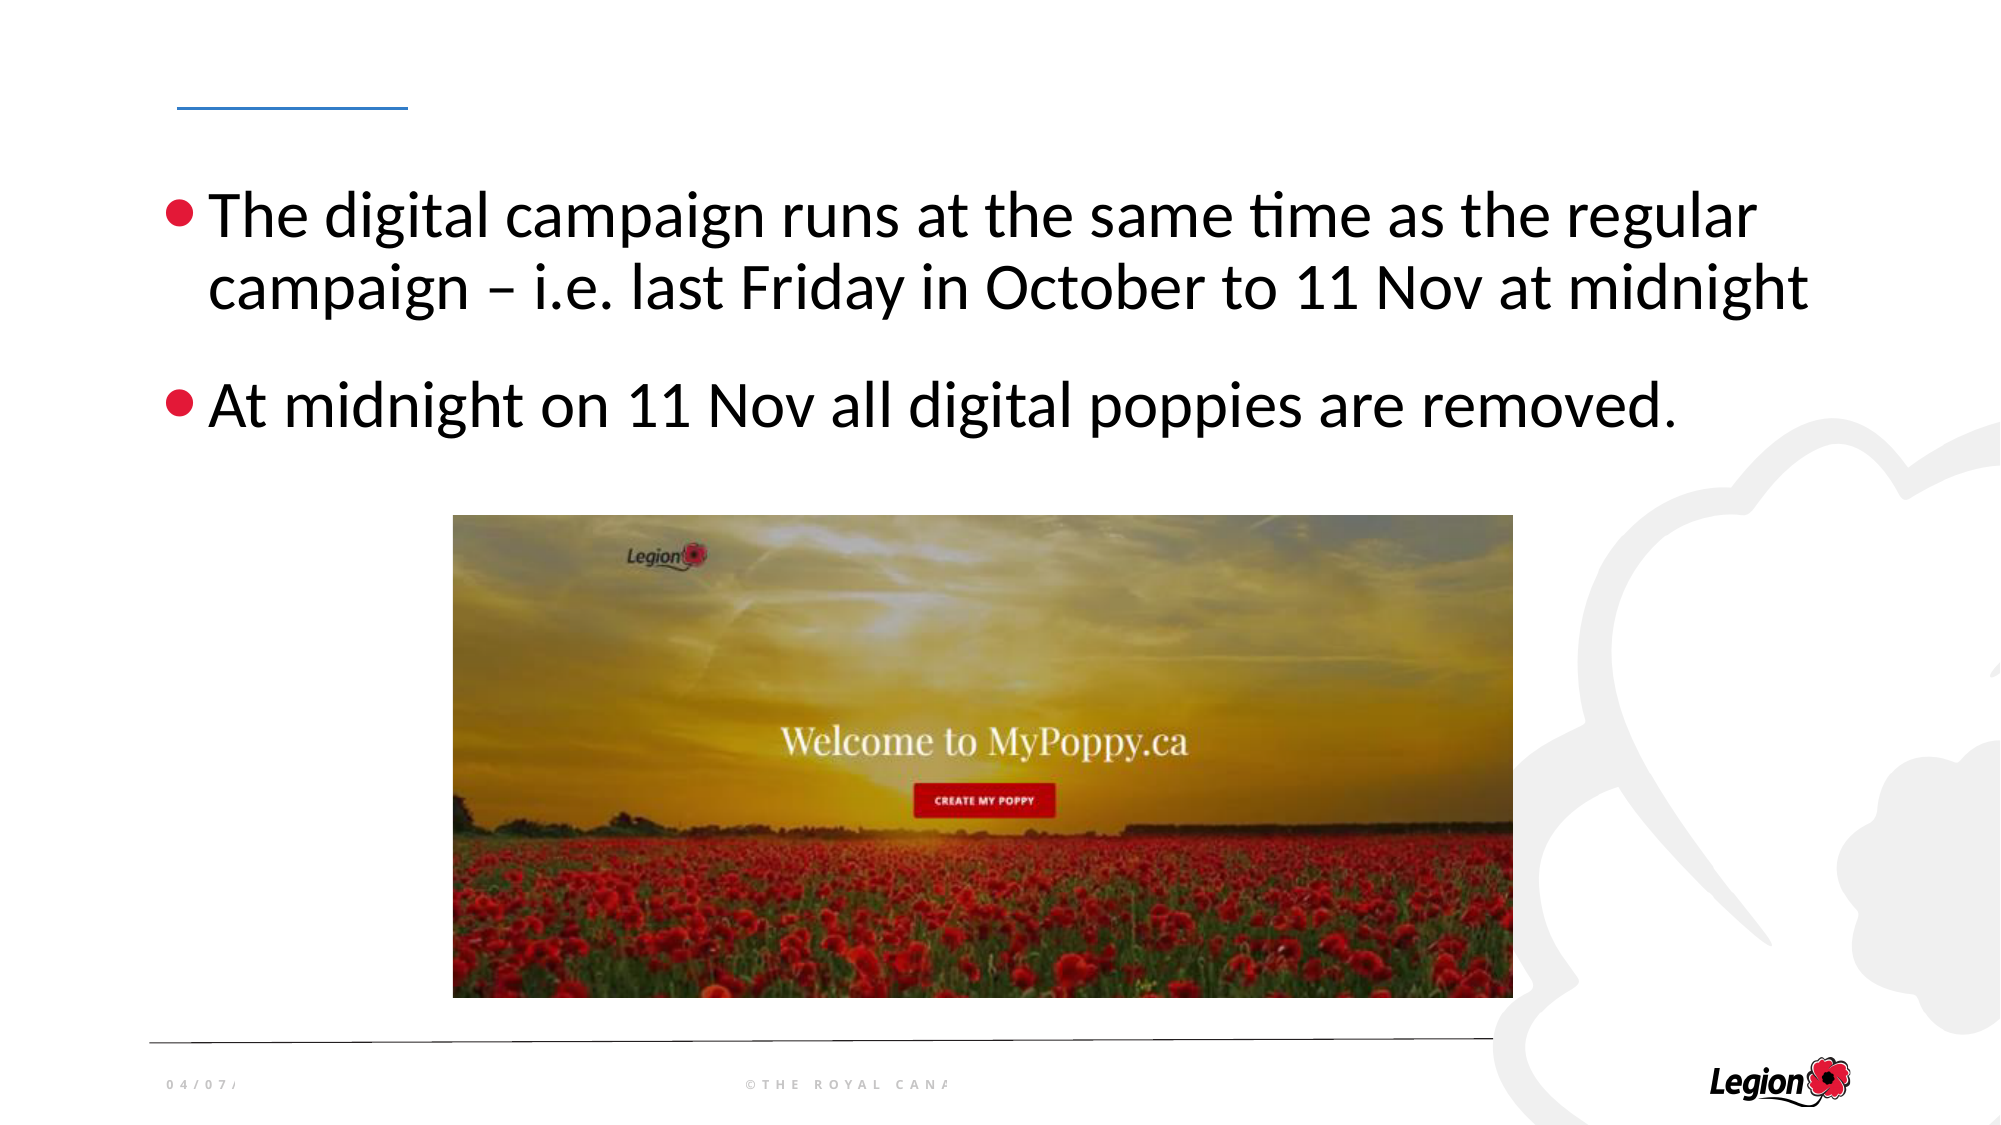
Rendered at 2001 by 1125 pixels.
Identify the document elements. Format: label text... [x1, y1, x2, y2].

picture [452, 515, 1513, 998]
list The digital campaign runs at the same time as the regular campaign – i.e. last Friday in October to 11 Nov at midnight At midnight on 11 Nov all digital poppies are removed. [162, 180, 1875, 592]
